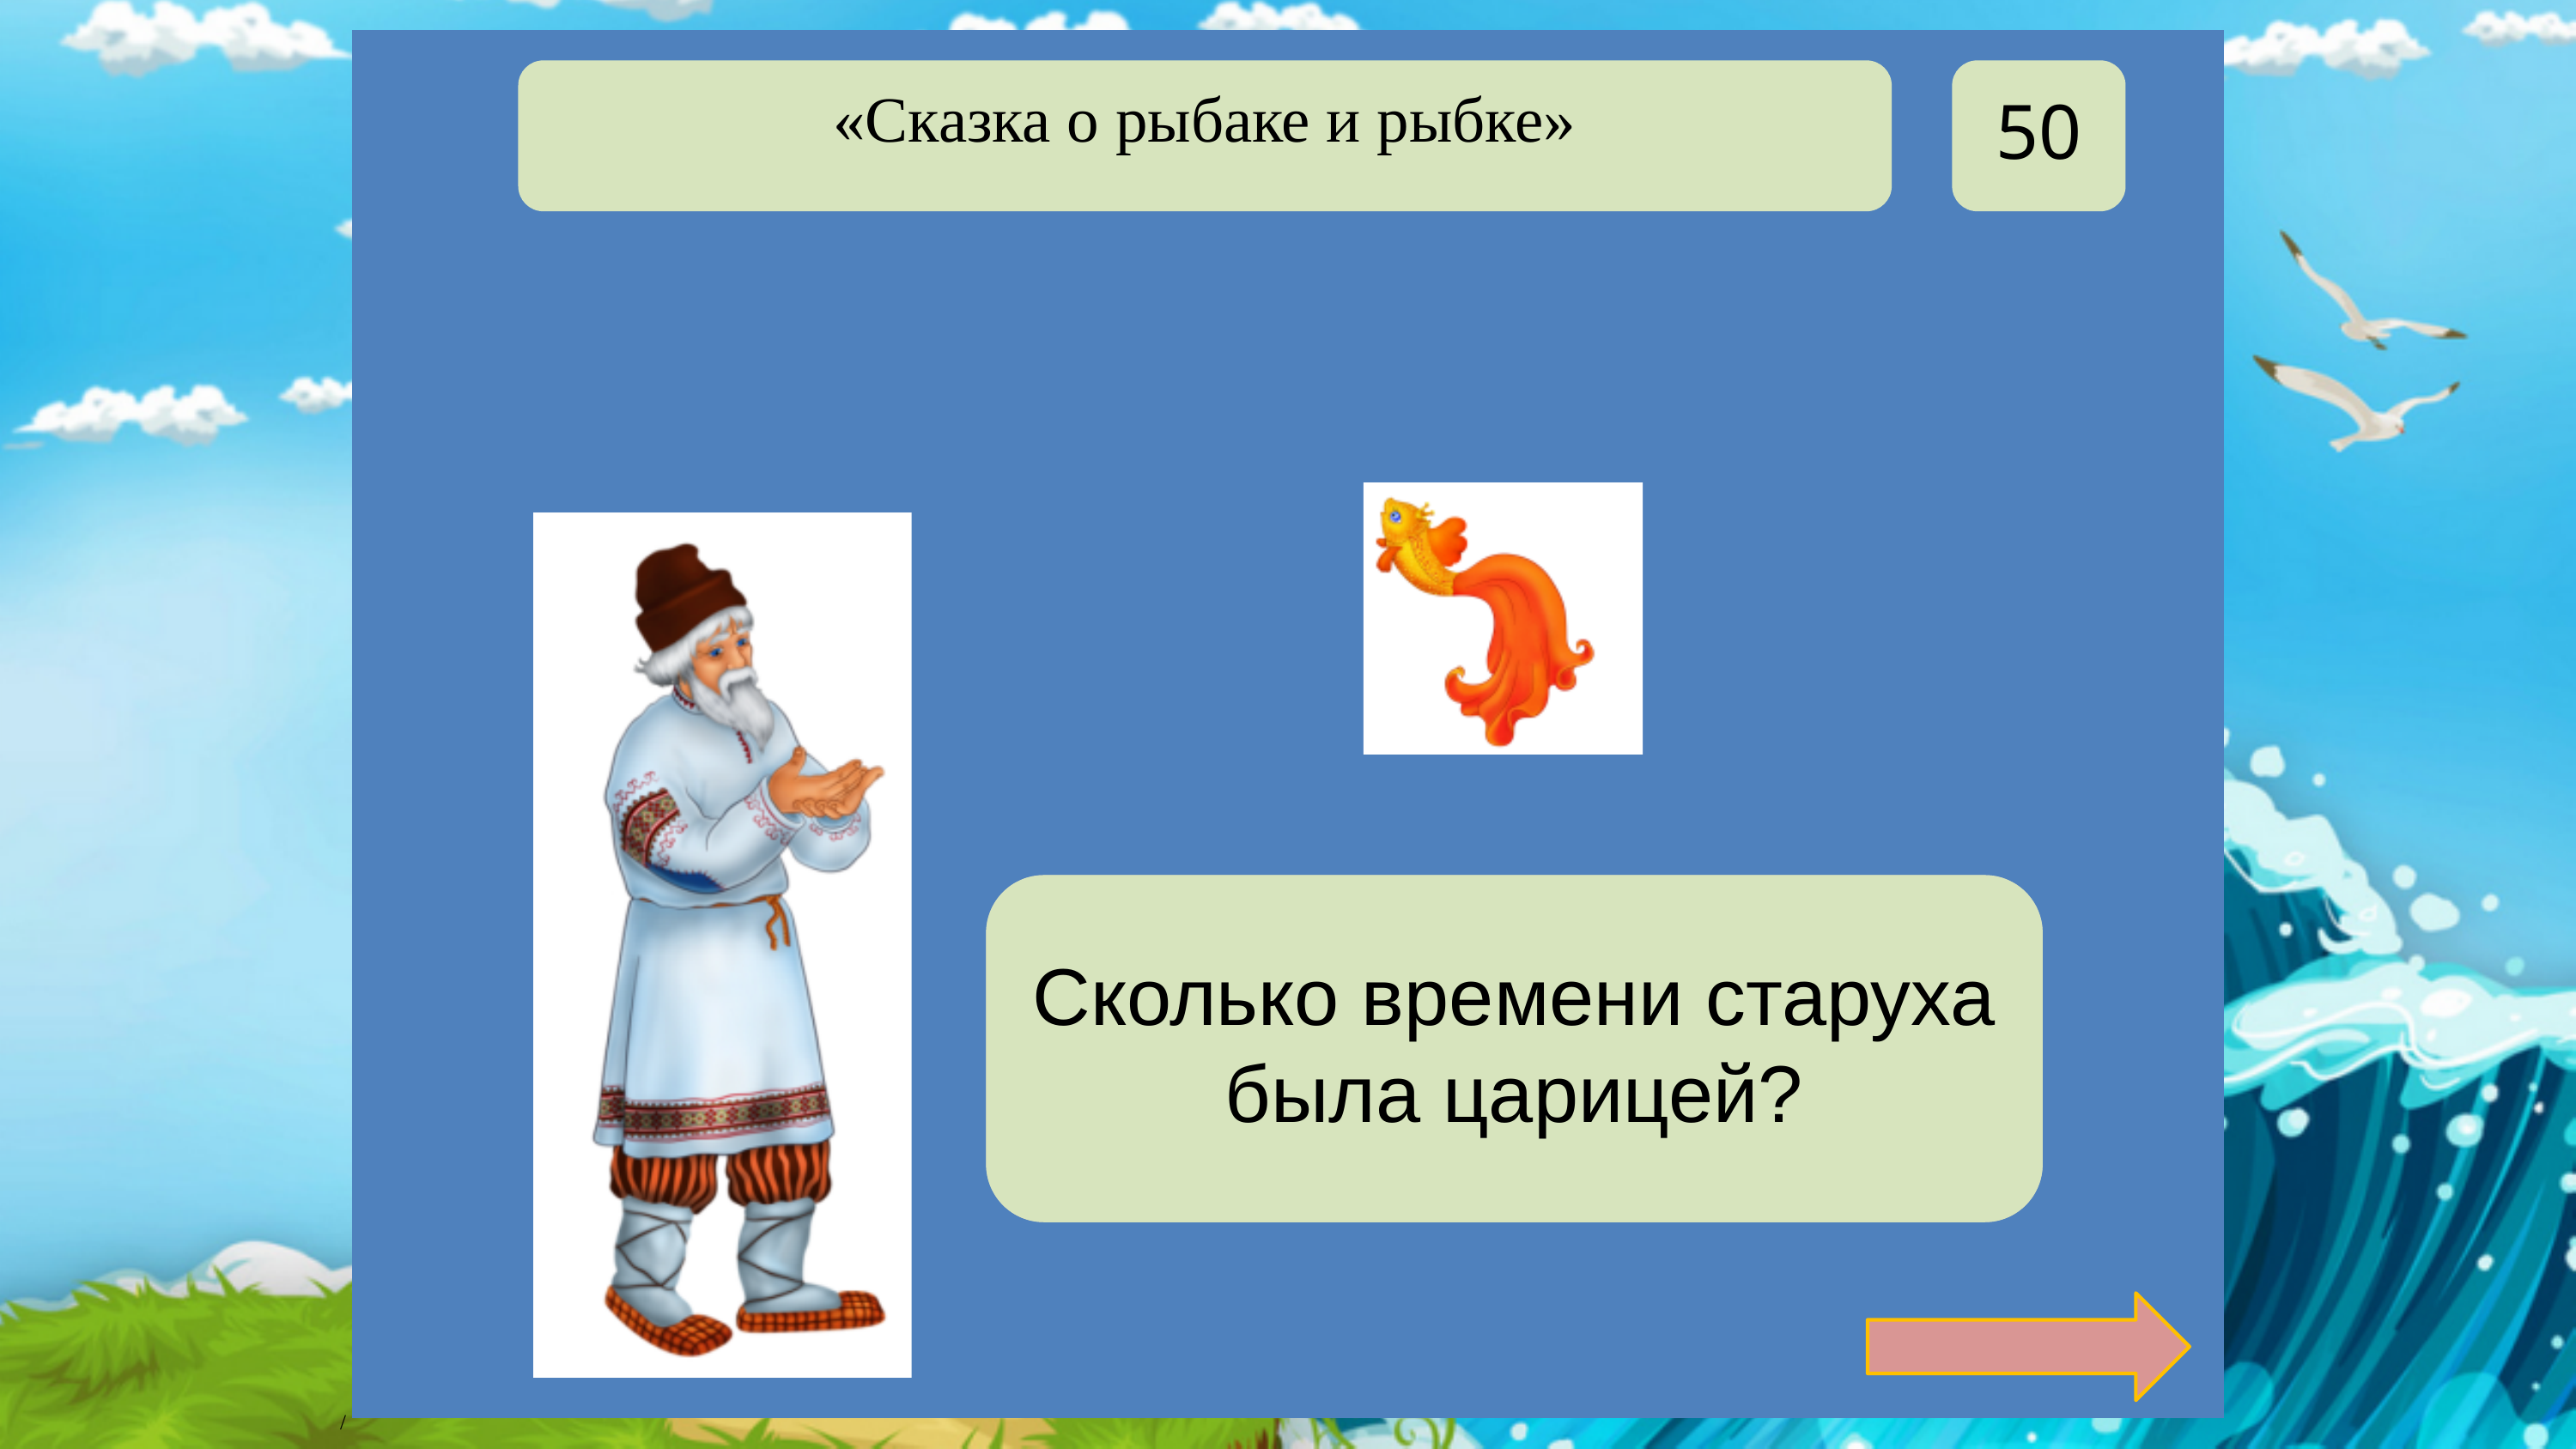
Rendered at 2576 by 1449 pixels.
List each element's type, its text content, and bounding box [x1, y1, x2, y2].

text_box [986, 875, 2044, 1222]
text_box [1952, 60, 2126, 212]
text_box [0, 0, 2576, 1449]
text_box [351, 29, 2225, 1419]
text_box / [340, 1408, 557, 1434]
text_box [518, 60, 1893, 212]
